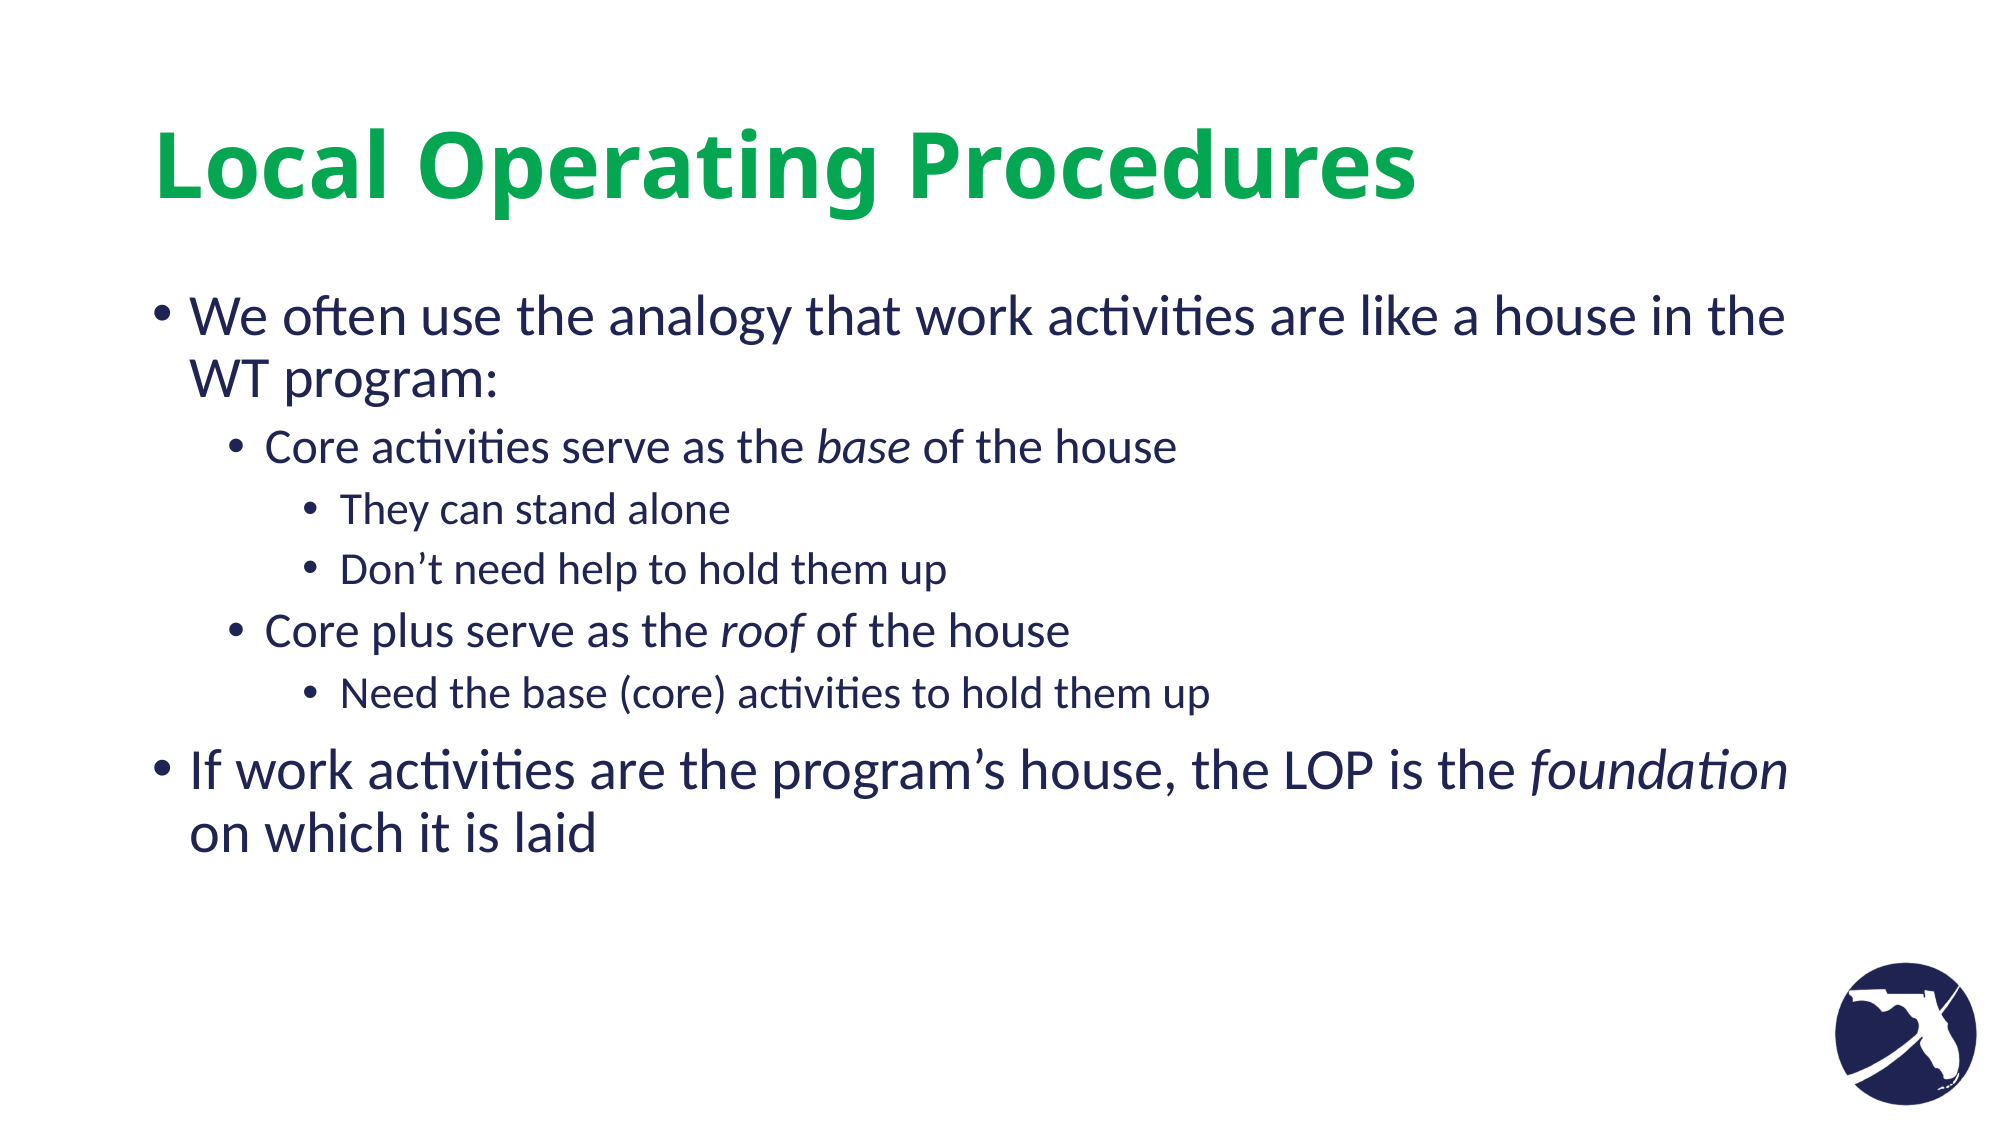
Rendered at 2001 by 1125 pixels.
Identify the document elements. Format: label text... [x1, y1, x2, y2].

text_box We often use the analogy that work activities are like a house in the WT program: Core activities serve as the base of the house They can stand alone Don’t need help to hold them up Core plus serve as the roof of the house Need the base (core) activities to hold them up If work activities are the program’s house, the LOP is the foundation on which it is laid [137, 277, 1863, 1080]
title Local Operating Procedures [137, 59, 1863, 277]
picture [1834, 961, 1979, 1109]
